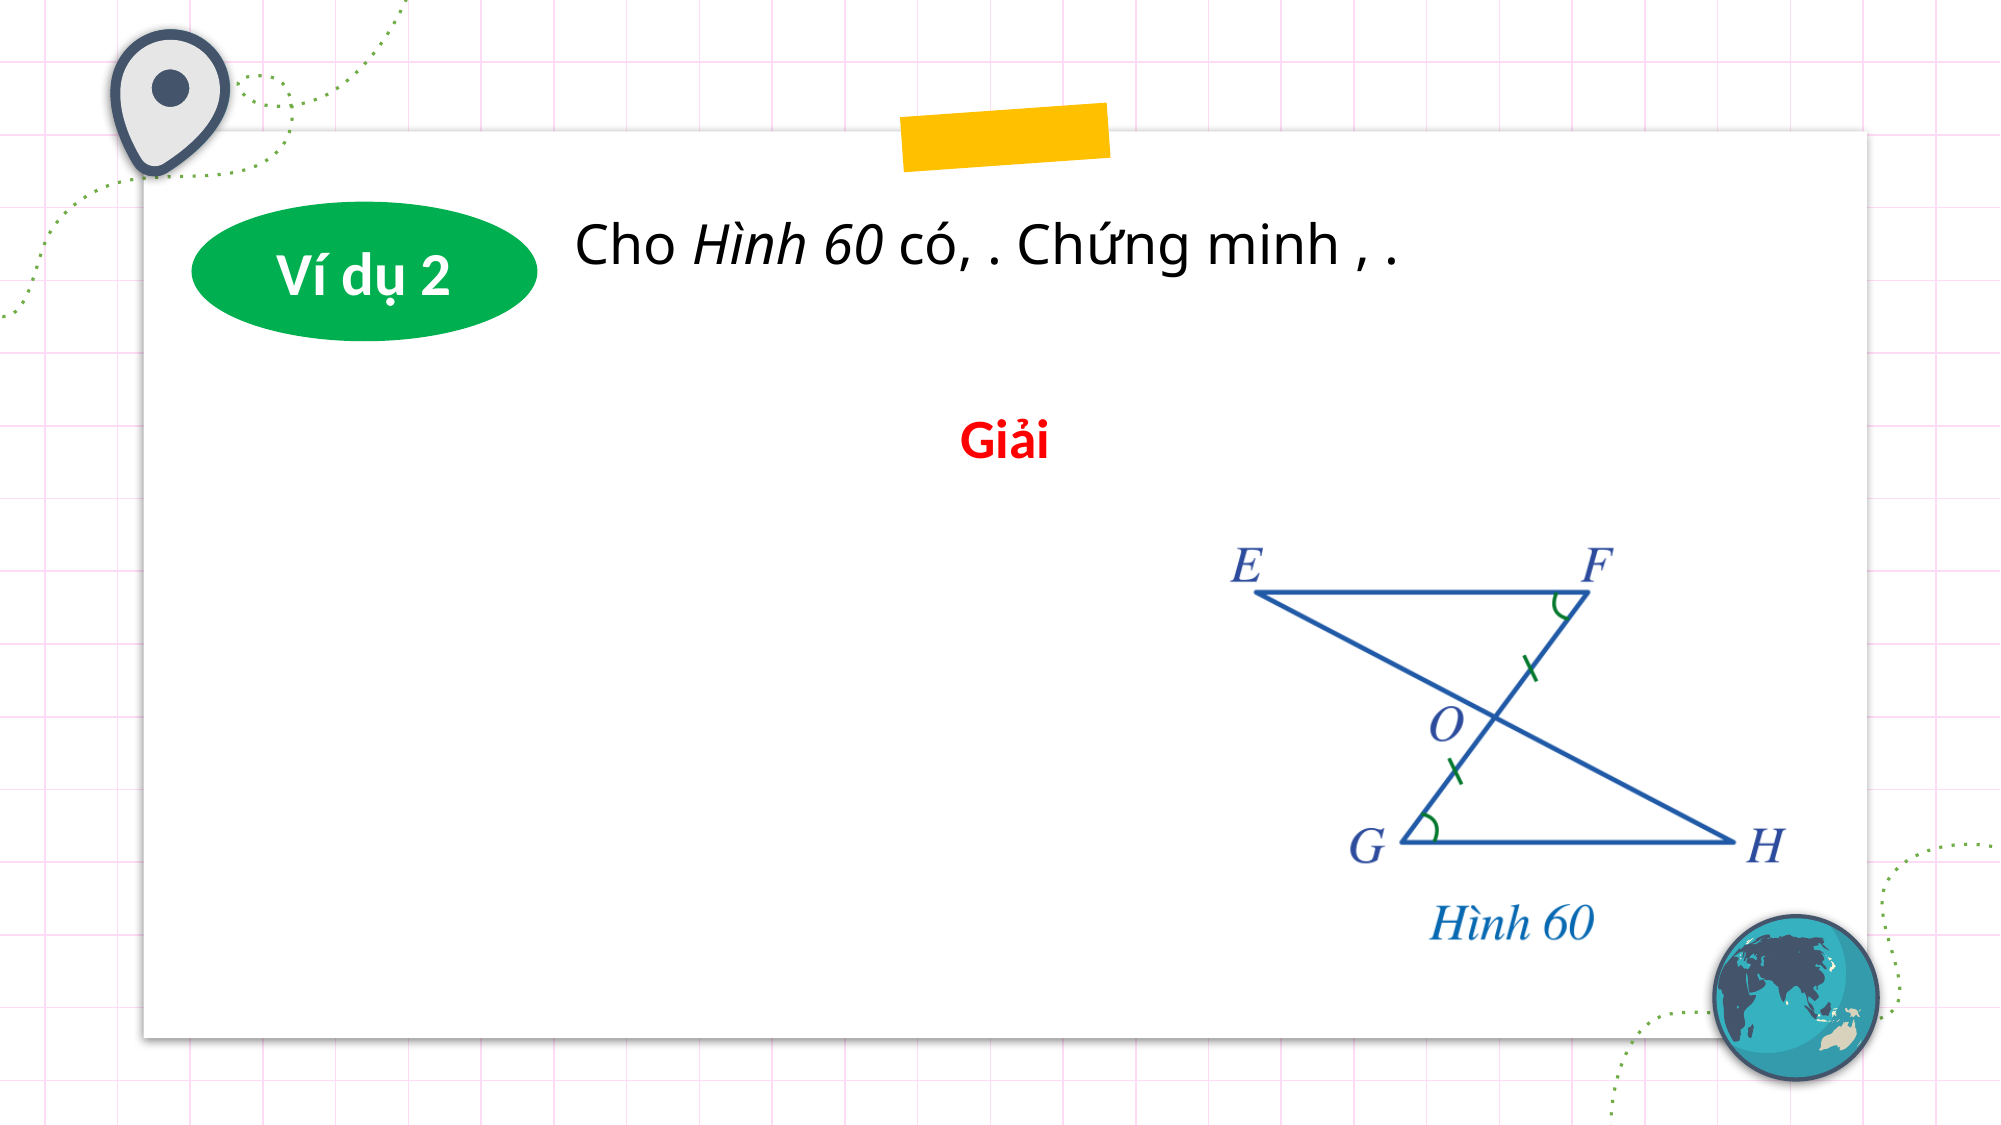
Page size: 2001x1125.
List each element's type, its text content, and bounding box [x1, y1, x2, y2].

text_box [0, 179, 167, 317]
text_box [1610, 1012, 1712, 1125]
text_box [1880, 844, 2000, 1017]
text_box Ví dụ 2 [191, 201, 538, 342]
picture [1210, 506, 1804, 957]
text_box [900, 102, 1111, 173]
text_box [143, 131, 1867, 1039]
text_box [105, 30, 236, 165]
text_box [176, 0, 406, 177]
text_box Giải [820, 395, 1190, 477]
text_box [1712, 914, 1880, 1082]
